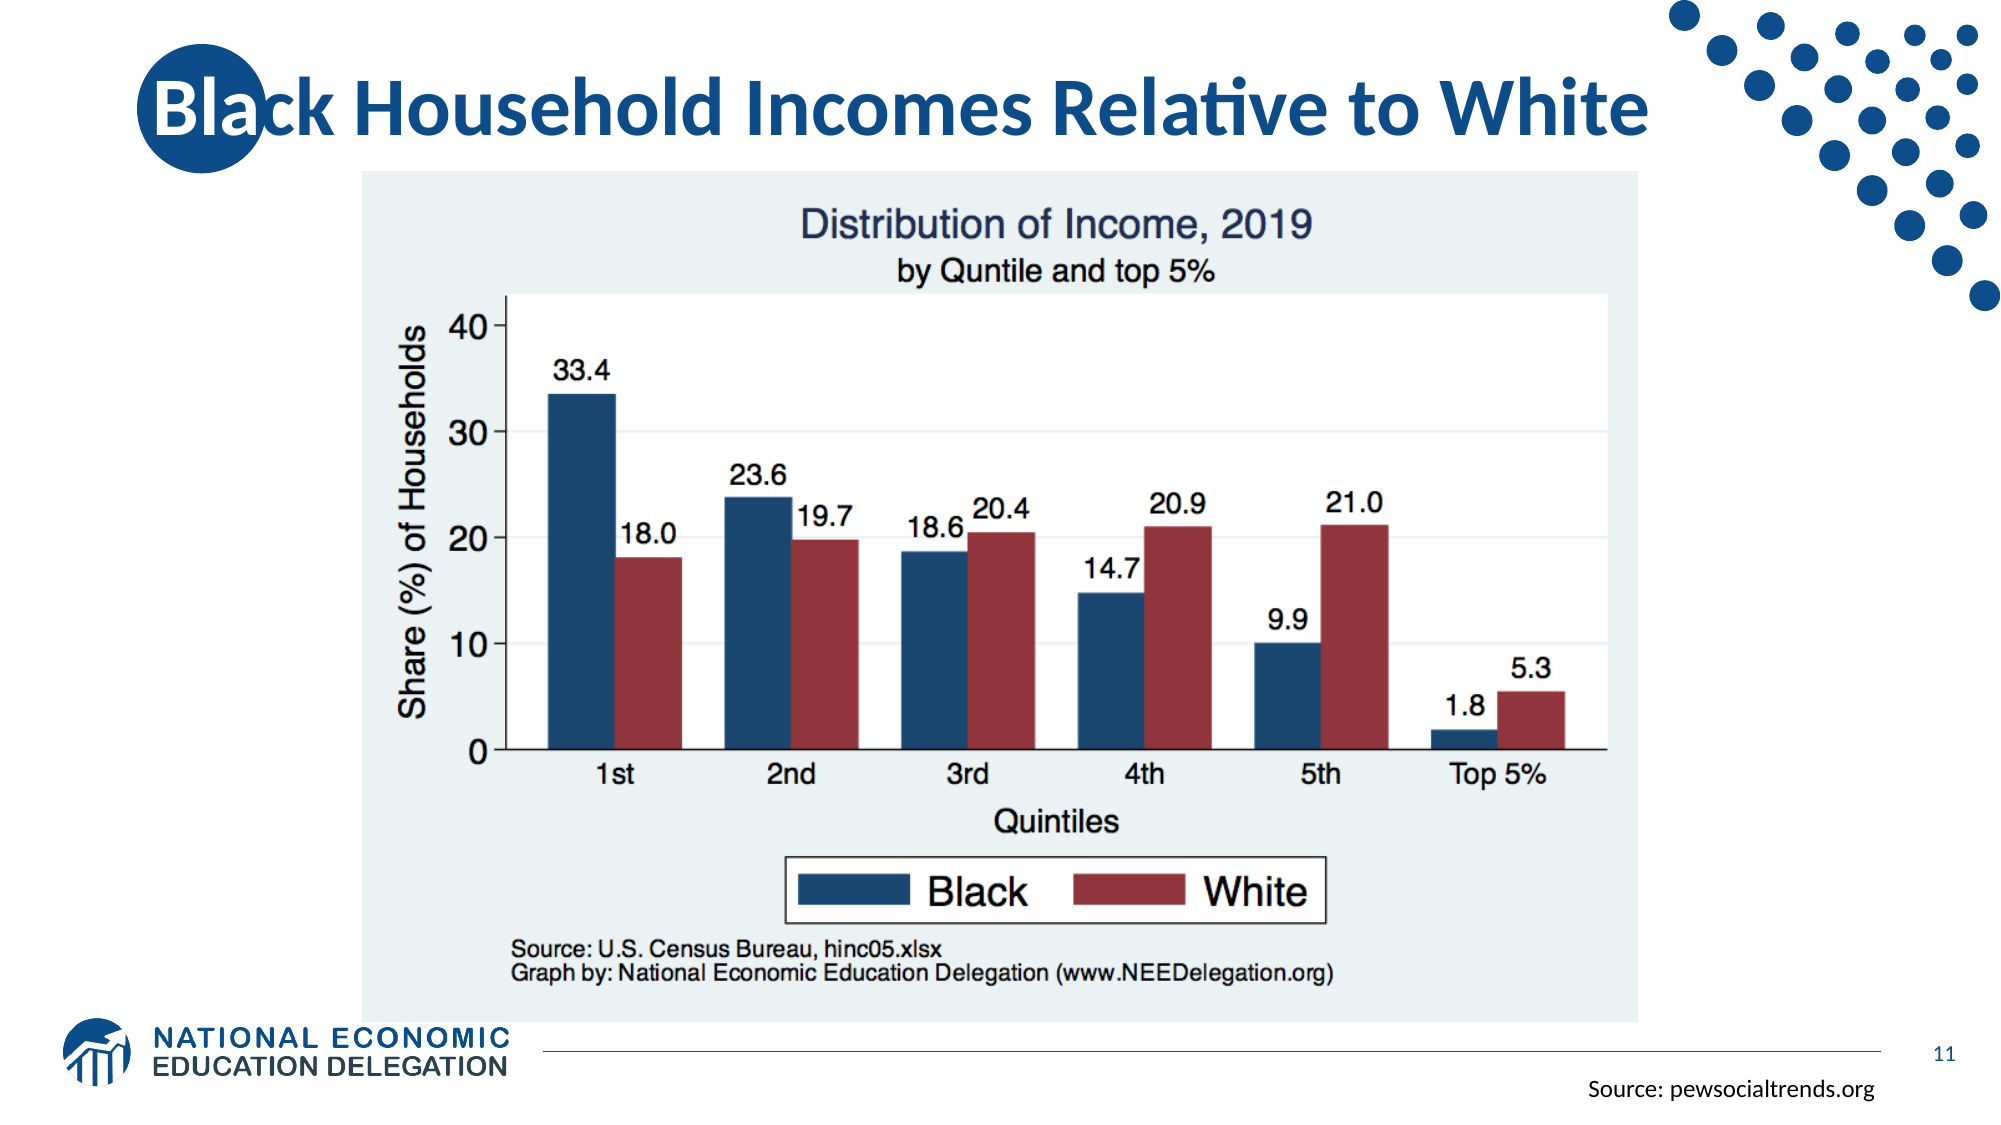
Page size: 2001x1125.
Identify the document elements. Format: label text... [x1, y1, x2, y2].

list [362, 171, 1638, 1022]
text_box Source: pewsocialtrends.org [1573, 1064, 1891, 1110]
title Black Household Incomes Relative to White [137, 0, 1863, 218]
picture [55, 1013, 520, 1091]
slide_number 11 [1521, 1022, 1972, 1082]
